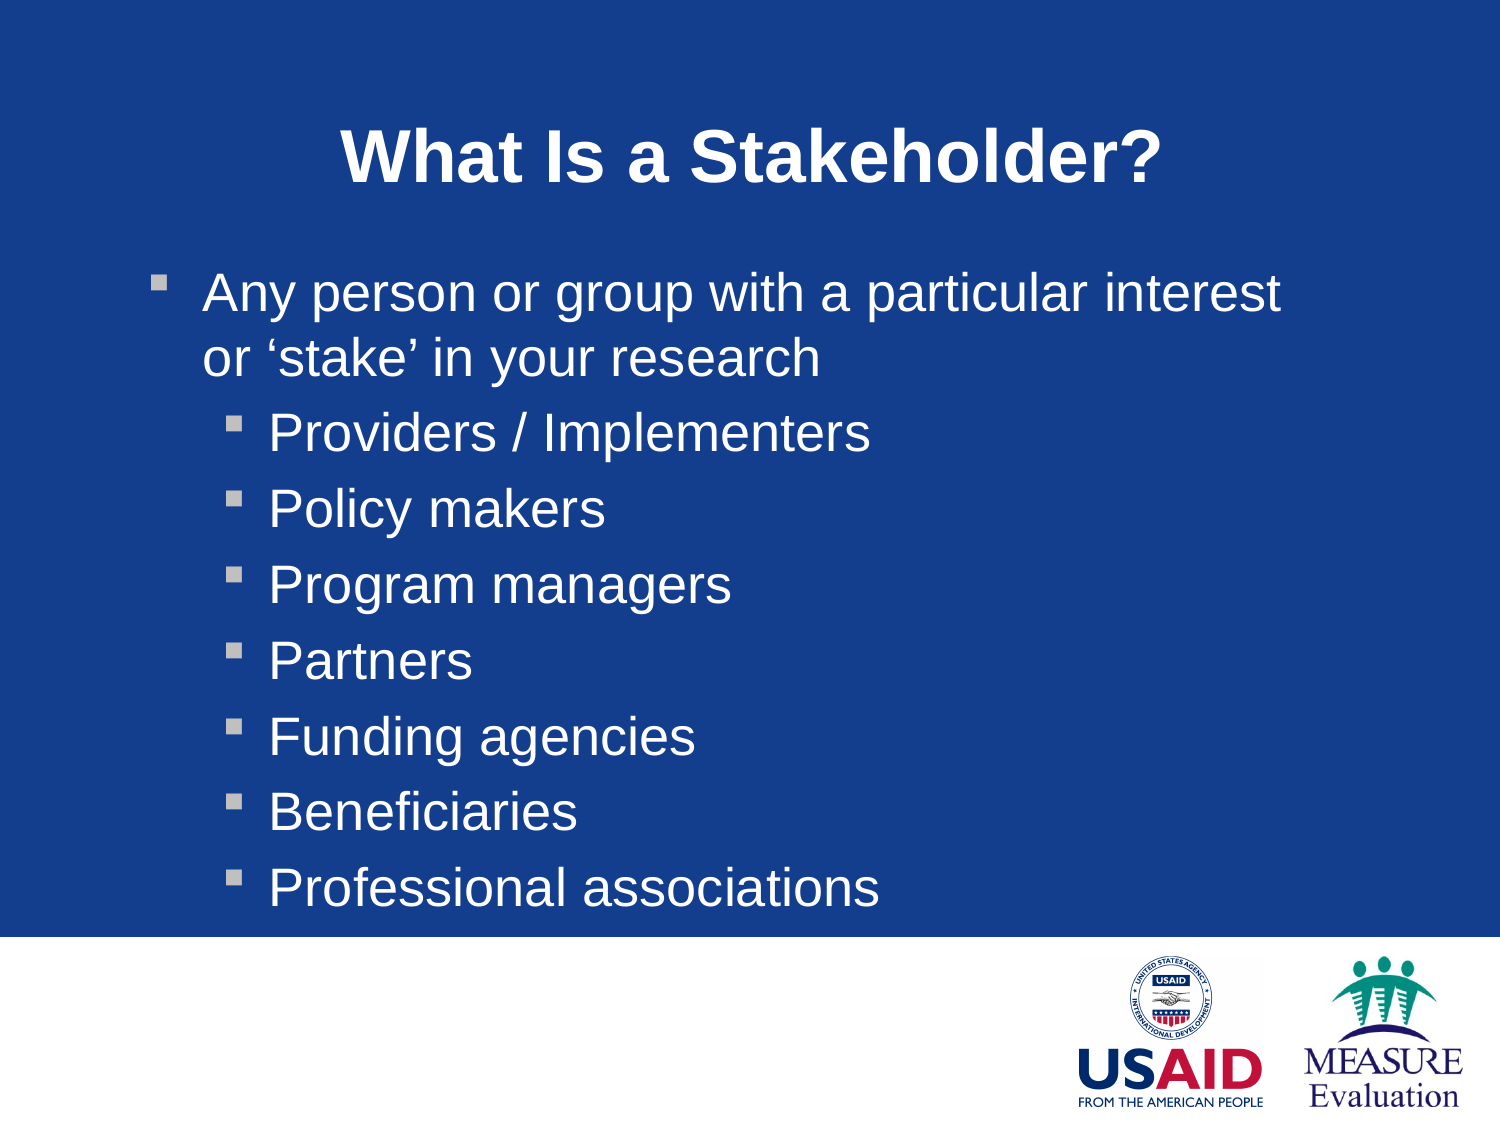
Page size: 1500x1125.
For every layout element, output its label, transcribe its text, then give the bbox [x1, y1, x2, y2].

picture [1079, 956, 1263, 1107]
list Any person or group with a particular interest or ‘stake’ in your research Providers / Implementers Policy makers Program managers Partners Funding agencies Beneficiaries Professional associations [131, 249, 1359, 952]
title What Is a Stakeholder? [77, 35, 1428, 269]
picture [1304, 956, 1463, 1107]
